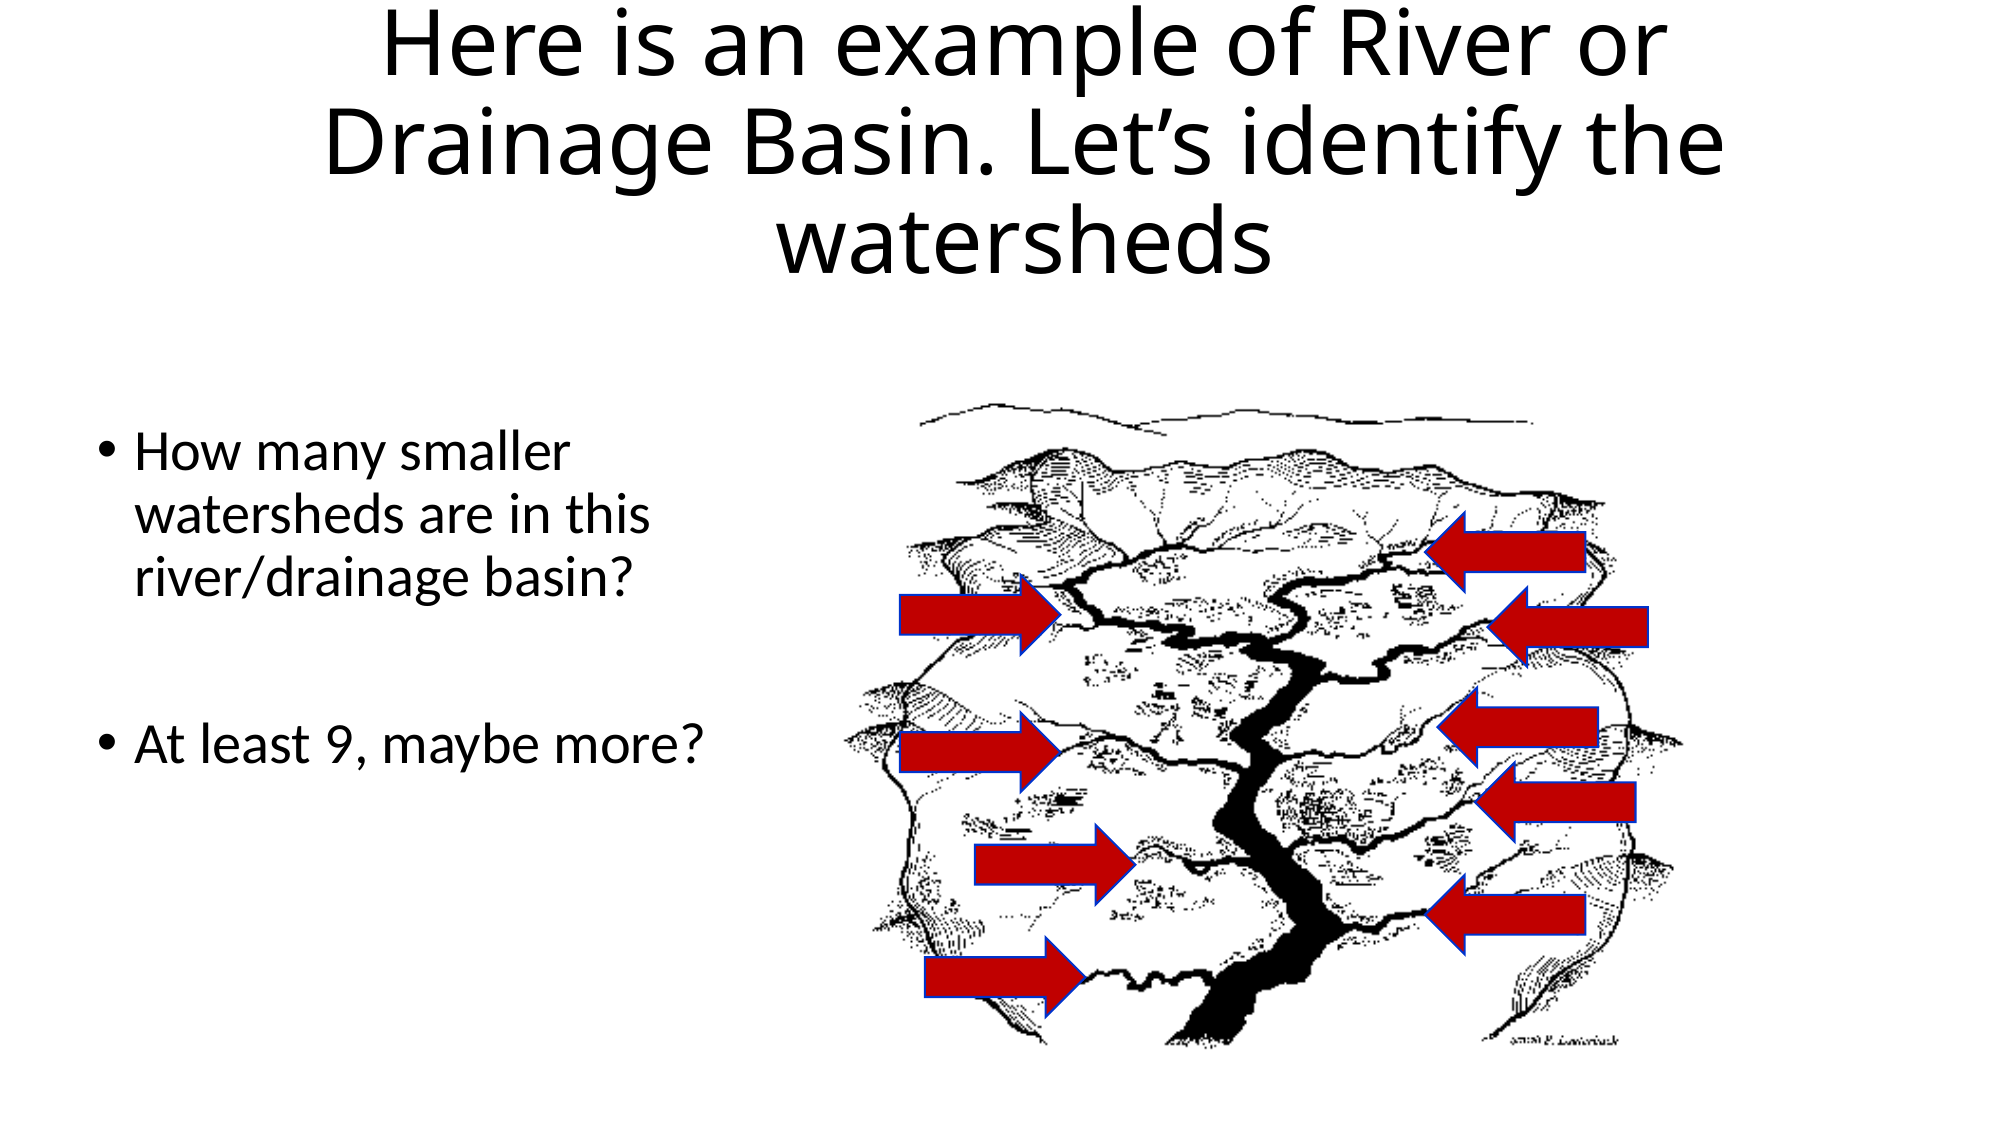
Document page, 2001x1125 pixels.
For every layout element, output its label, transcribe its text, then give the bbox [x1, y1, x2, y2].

title Here is an example of River or Drainage Basin. Let’s identify the watersheds [215, 37, 1835, 363]
picture [837, 387, 1691, 1053]
list How many smaller watersheds are in this river/drainage basin? At least 9, maybe more? [81, 412, 825, 1043]
